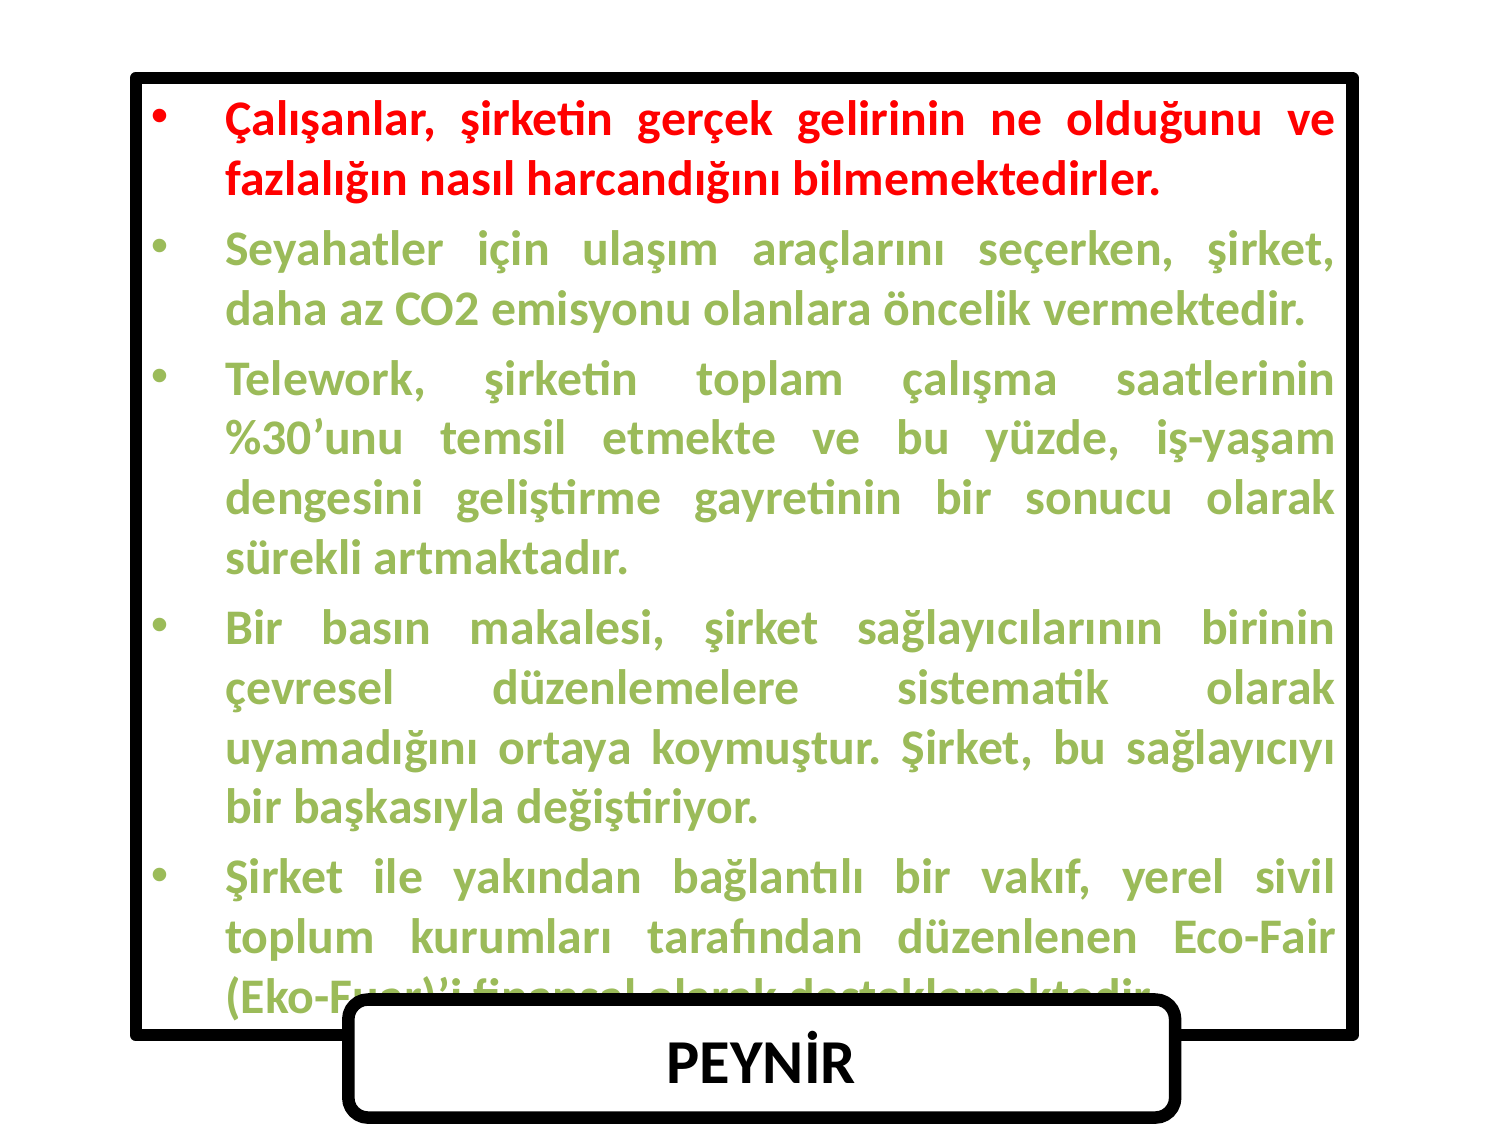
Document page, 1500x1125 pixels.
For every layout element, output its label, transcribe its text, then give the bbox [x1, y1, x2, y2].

text_box PEYNİR [346, 997, 1178, 1120]
subtitle Çalışanlar, şirketin gerçek gelirinin ne olduğunu ve fazlalığın nasıl harcandığını bilmemektedirler. Seyahatler için ulaşım araçlarını seçerken, şirket, daha az CO2 emisyonu olanlara öncelik vermektedir. Telework, şirketin toplam çalışma saatlerinin %30’unu temsil etmekte ve bu yüzde, iş-yaşam dengesini geliştirme gayretinin bir sonucu olarak sürekli artmaktadır. Bir basın makalesi, şirket sağlayıcılarının birinin çevresel düzenlemelere sistematik olarak uyamadığını ortaya koymuştur. Şirket, bu sağlayıcıyı bir başkasıyla değiştiriyor. Şirket ile yakından bağlantılı bir vakıf, yerel sivil toplum kurumları tarafından düzenlenen Eco-Fair (Eko-Fuar)’i finansal olarak desteklemektedir. [135, 78, 1353, 1035]
